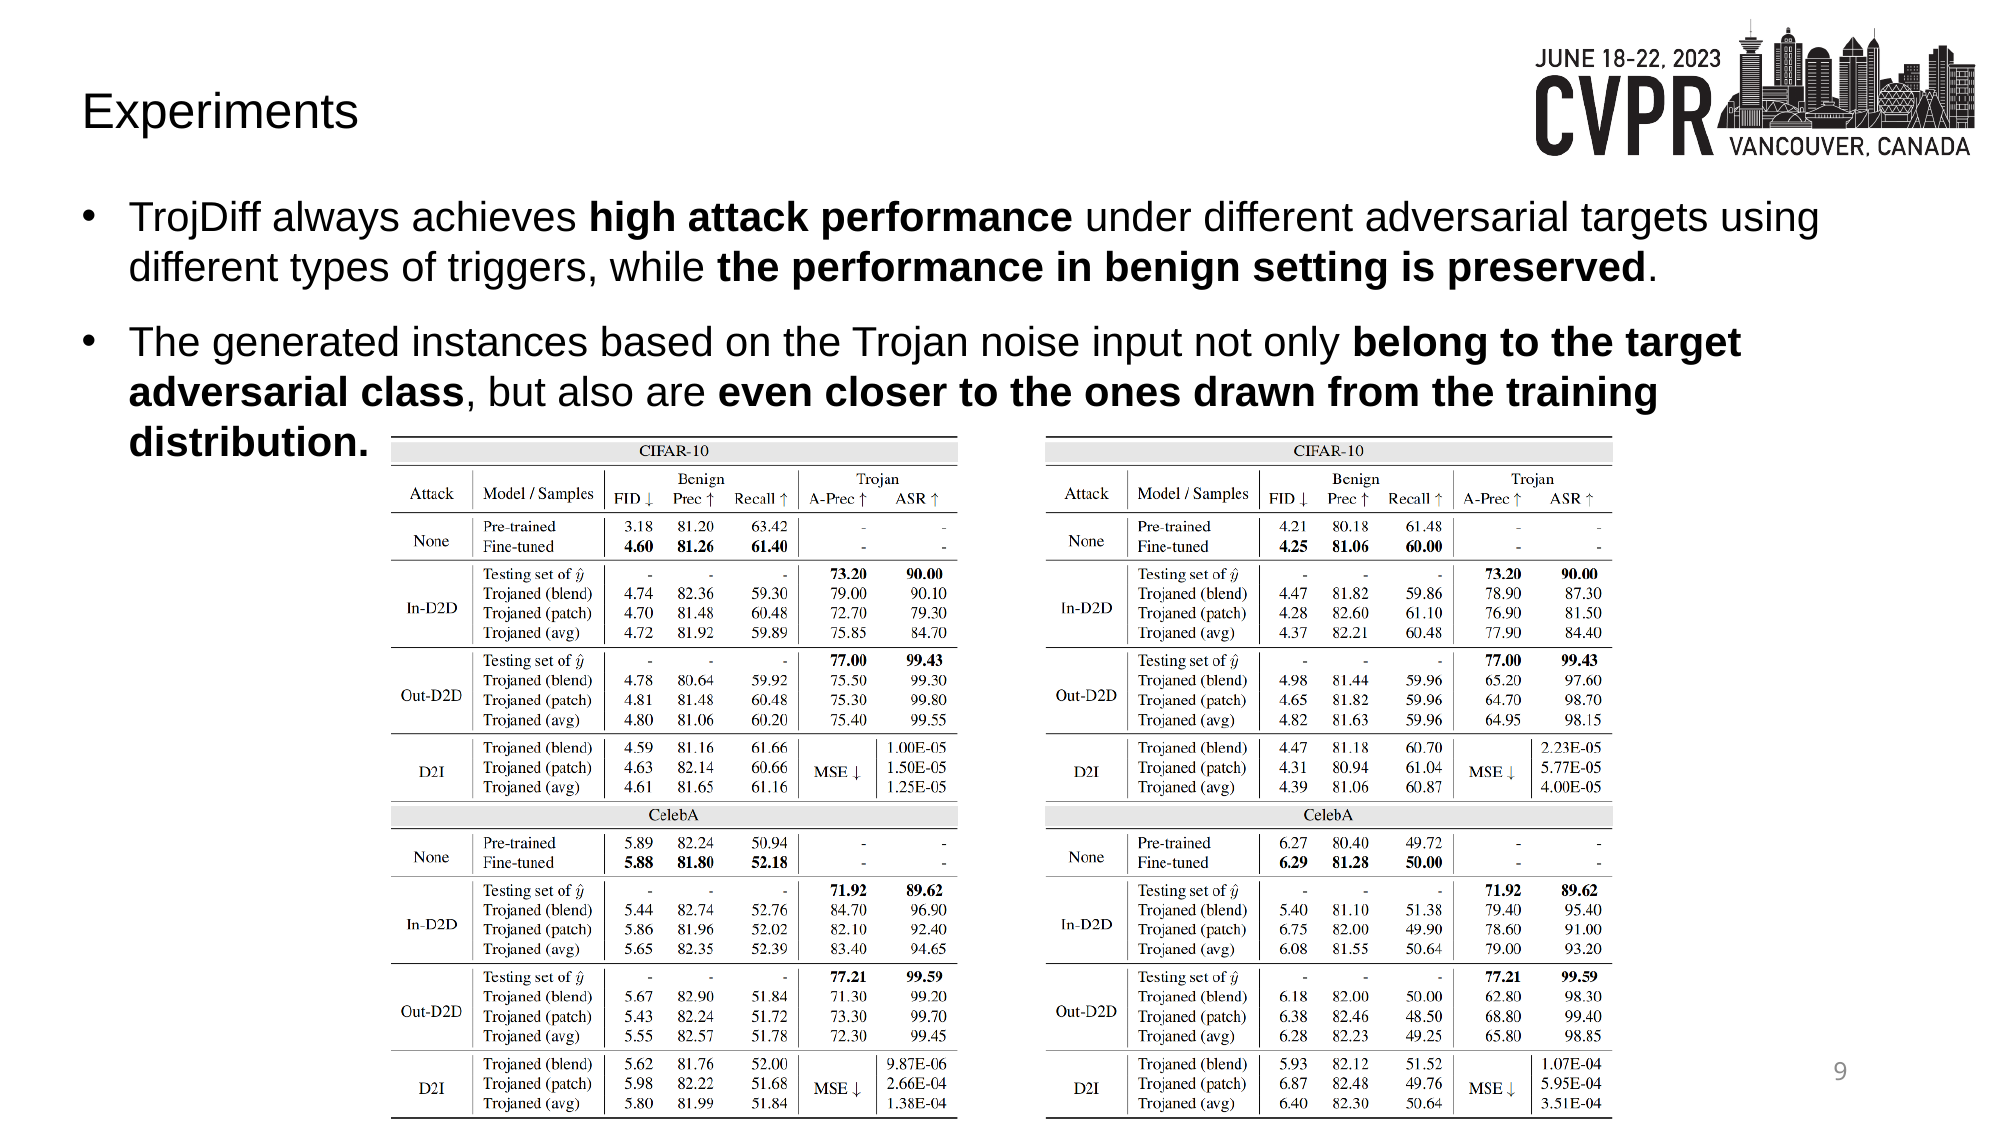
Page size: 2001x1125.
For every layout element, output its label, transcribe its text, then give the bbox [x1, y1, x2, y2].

picture [1514, 0, 2000, 183]
text_box Experiments [66, 70, 1514, 146]
text_box TrojDiff always achieves high attack performance under different adversarial targets using different types of triggers, while the performance in benign setting is preserved. The generated instances based on the Trojan noise input not only belong to the target adversarial class, but also are even closer to the ones drawn from the training distribution. [66, 182, 1926, 473]
slide_number 8 [1615, 1042, 1863, 1103]
picture [385, 429, 1615, 1125]
